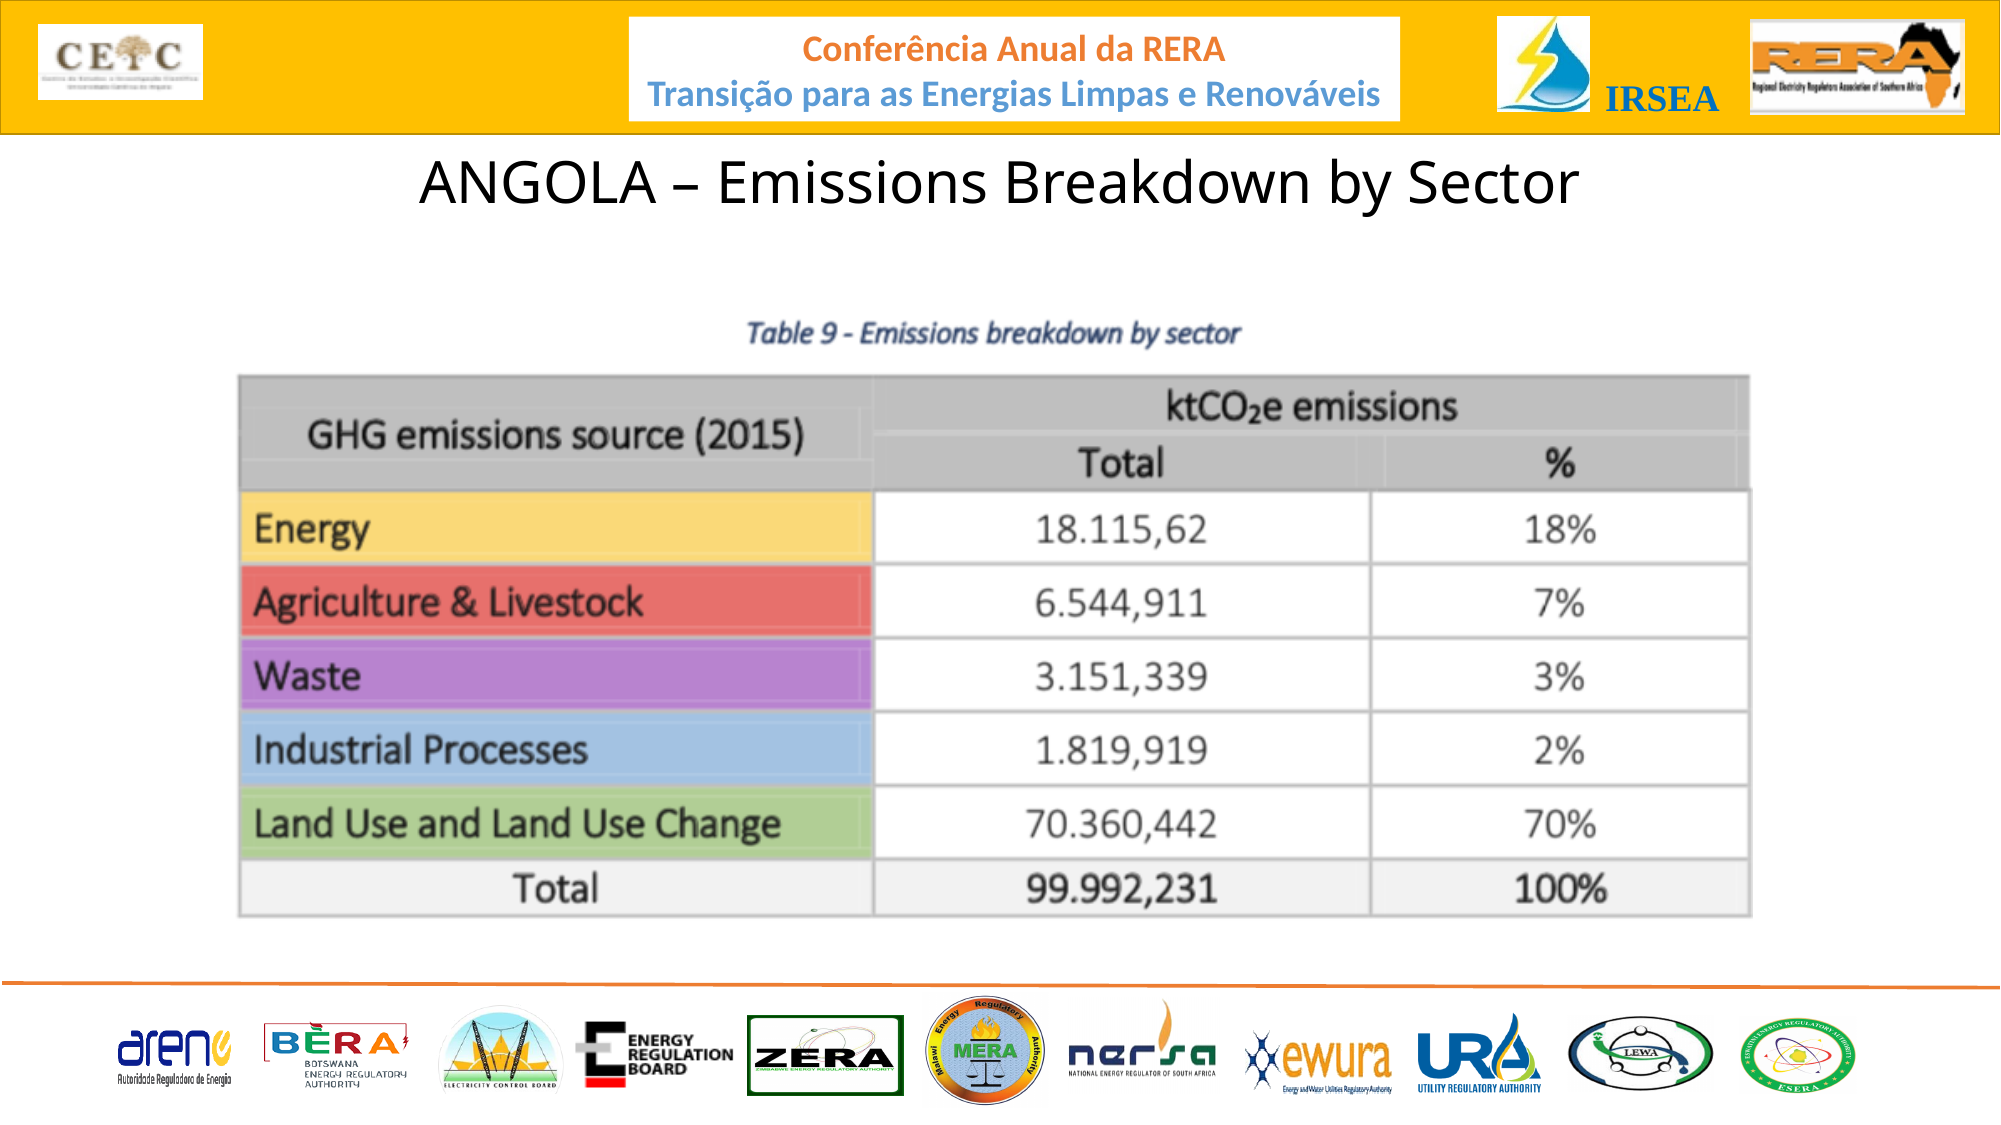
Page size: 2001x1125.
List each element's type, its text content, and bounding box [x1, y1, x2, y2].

text_box Conferência Anual da RERA Transição para as Energias Limpas e Renováveis [628, 16, 1401, 122]
picture [1066, 996, 1220, 1094]
picture [260, 1021, 413, 1091]
title ANGOLA – Emissions Breakdown by Sector [137, 131, 1863, 239]
picture [1567, 1015, 1714, 1092]
text_box [0, 0, 2000, 135]
picture [434, 1002, 566, 1094]
picture [1750, 19, 1965, 115]
picture [112, 1019, 236, 1095]
picture [1497, 16, 1590, 112]
picture [38, 24, 203, 100]
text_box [1, 982, 2000, 988]
picture [1245, 1013, 1392, 1108]
picture [234, 296, 1753, 929]
picture [571, 1019, 741, 1092]
text_box IRSEA [1590, 66, 1735, 127]
picture [747, 1015, 904, 1096]
picture [922, 992, 1049, 1108]
picture [1418, 1011, 1541, 1096]
picture [1739, 1016, 1857, 1094]
